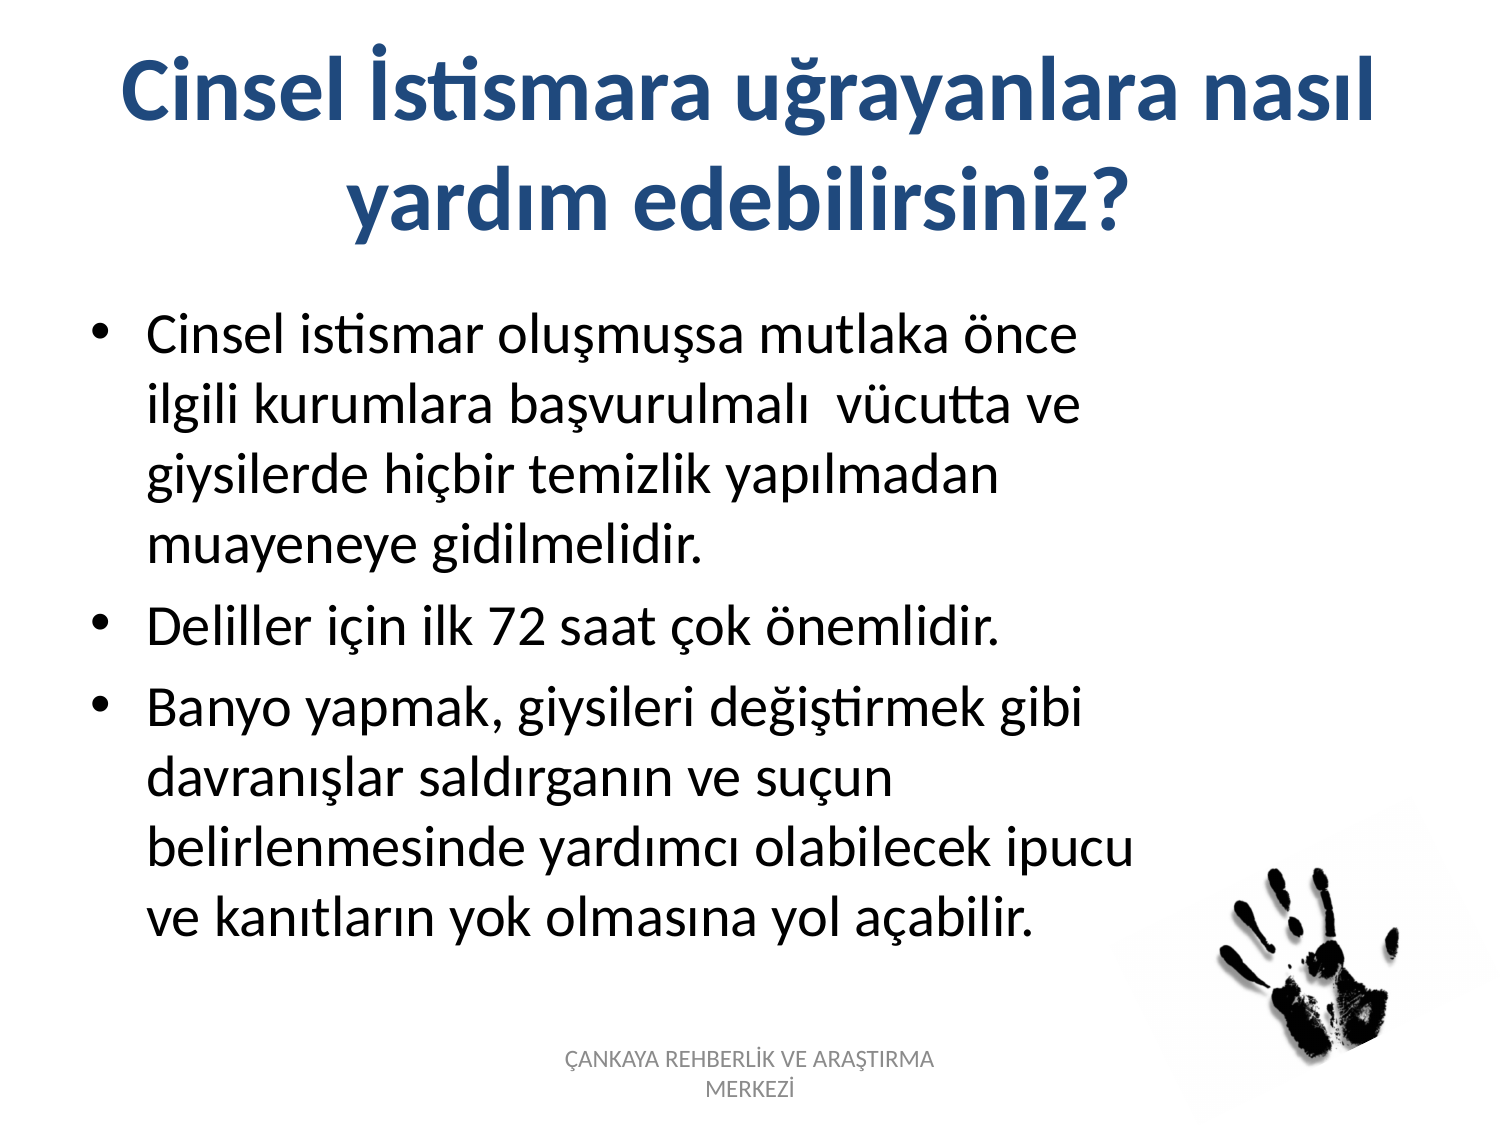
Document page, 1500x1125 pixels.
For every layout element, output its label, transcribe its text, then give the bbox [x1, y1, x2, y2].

text_box Cinsel İstismara uğrayanlara nasıl yardım edebilirsiniz? [74, 45, 1425, 233]
list Cinsel istismar oluşmuşsa mutlaka önce ilgili kurumlara başvurulmalı vücutta ve giysilerde hiçbir temizlik yapılmadan muayeneye gidilmelidir. Deliller için ilk 72 saat çok önemlidir. Banyo yapmak, giysileri değiştirmek gibi davranışlar saldırganın ve suçun belirlenmesinde yardımcı olabilecek ipucu ve kanıtların yok olmasına yol açabilir. [75, 287, 1164, 1063]
picture [1136, 797, 1500, 1125]
footer ÇANKAYA REHBERLİK VE ARAŞTIRMA MERKEZİ [512, 1042, 988, 1103]
